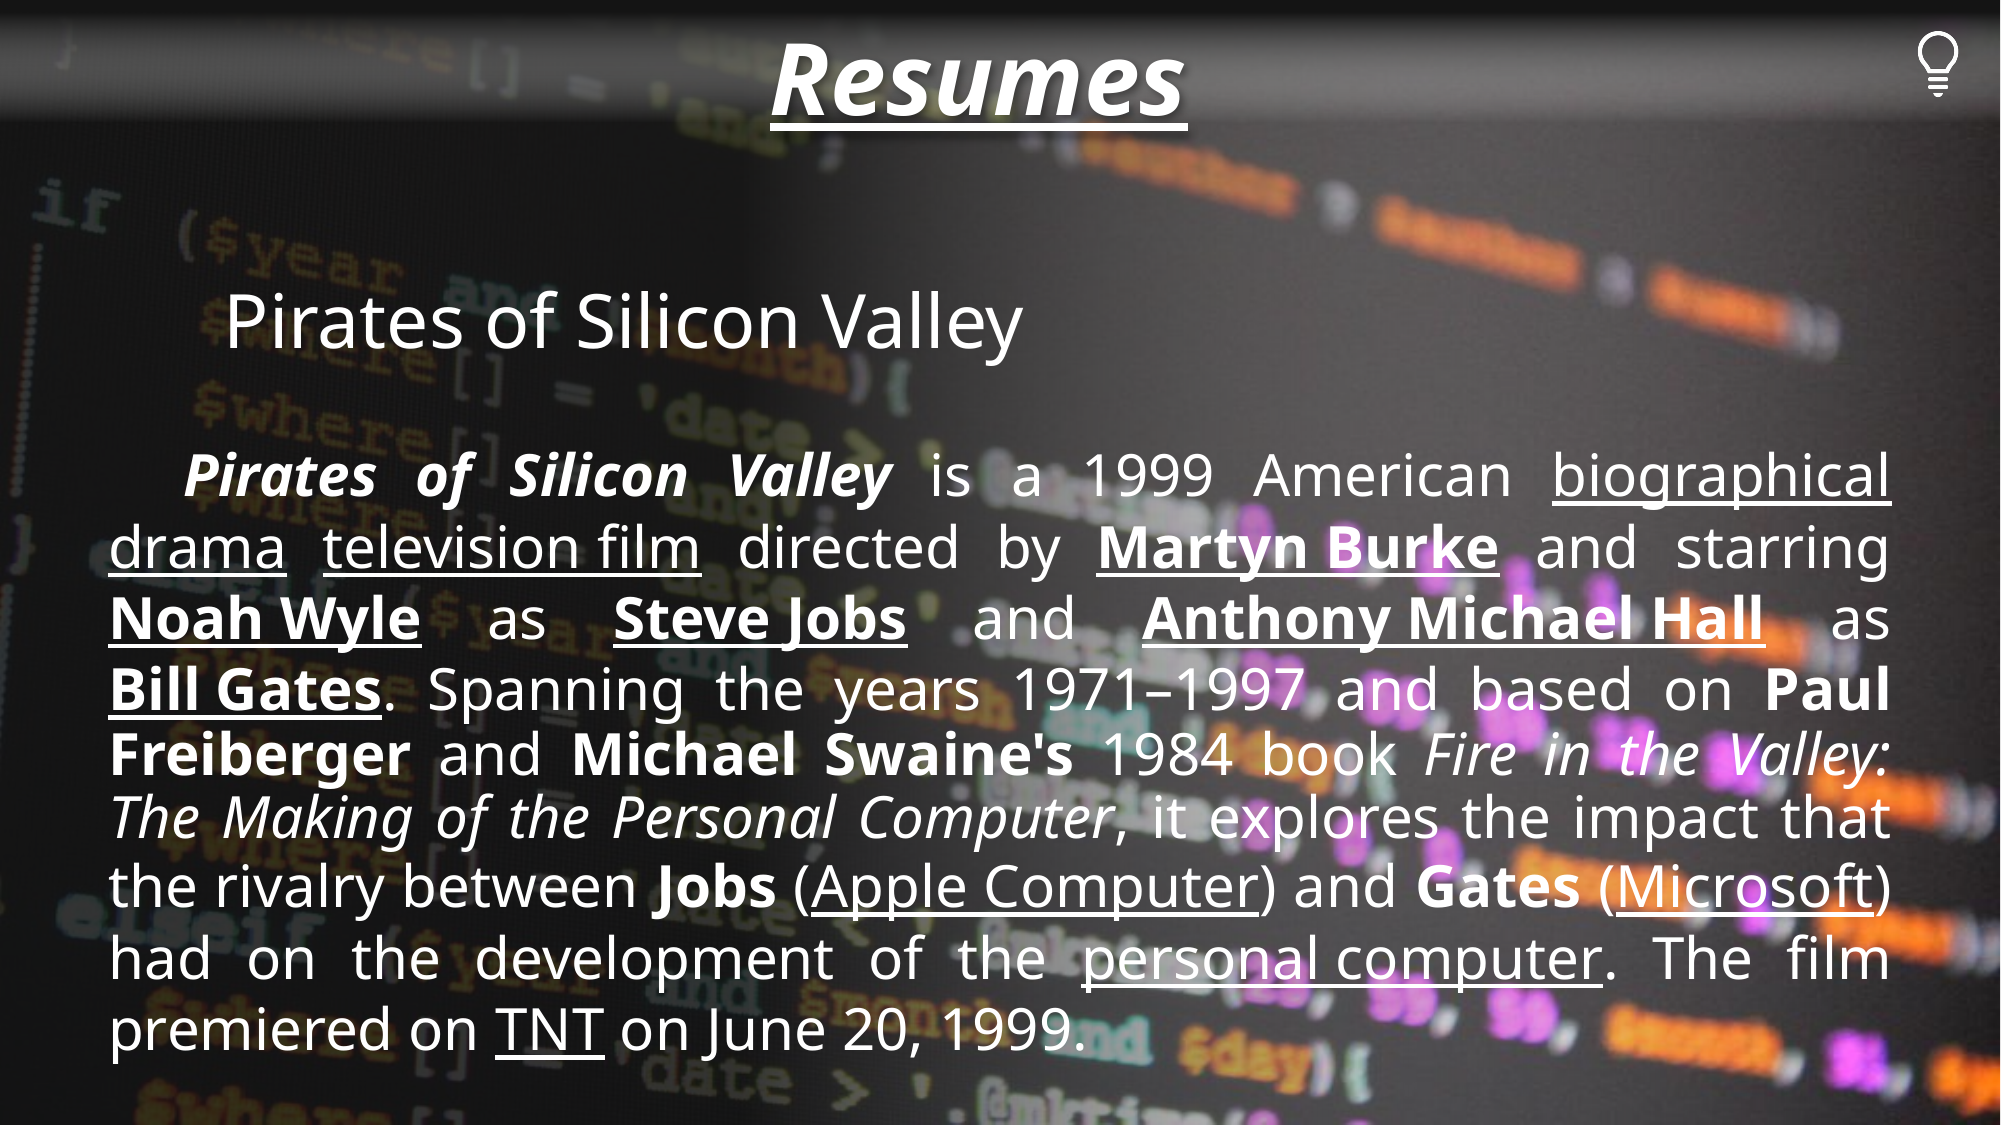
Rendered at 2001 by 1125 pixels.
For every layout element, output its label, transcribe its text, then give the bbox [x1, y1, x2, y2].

text_box Resumes [710, 8, 1247, 144]
text_box [0, 0, 2000, 122]
text_box Pirates of Silicon Valley [133, 245, 1532, 377]
text_box [0, 122, 2000, 1125]
text_box Pirates of Silicon Valley is a 1999 American biographical drama television film directed by Martyn Burke and starring Noah Wyle as Steve Jobs and Anthony Michael Hall as Bill Gates. Spanning the years 1971–1997 and based on Paul Freiberger and Michael Swaine's 1984 book Fire in the Valley: The Making of the Personal Computer, it explores the impact that the rivalry between Jobs (Apple Computer) and Gates (Microsoft) had on the development of the personal computer. The film premiered on TNT on June 20, 1999. [93, 424, 1907, 973]
picture [1900, 26, 1976, 102]
